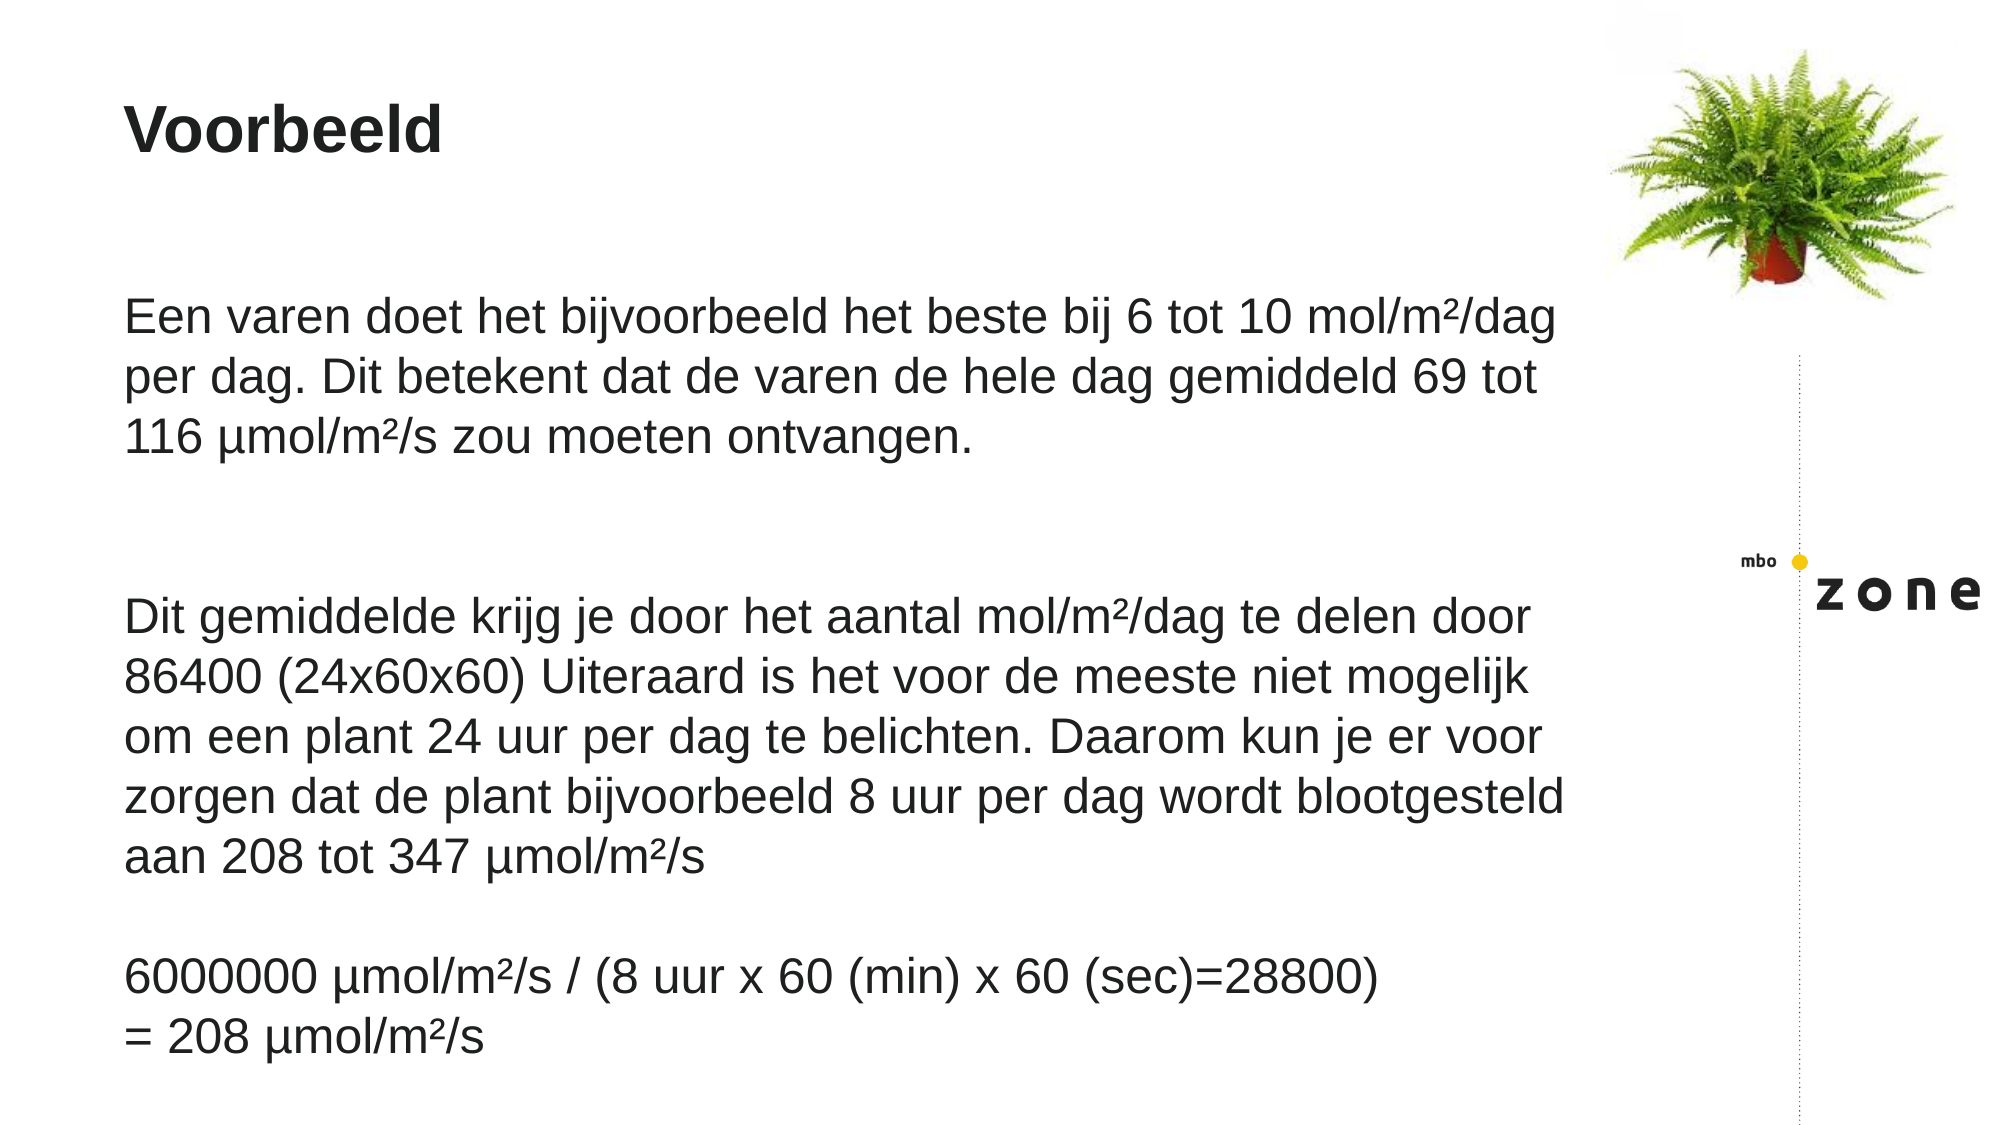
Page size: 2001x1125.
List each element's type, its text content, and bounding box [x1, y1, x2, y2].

picture [1596, 0, 2001, 1125]
list Een varen doet het bijvoorbeeld het beste bij 6 tot 10 mol/m²/dag per dag. Dit betekent dat de varen de hele dag gemiddeld 69 tot 116 µmol/m²/s zou moeten ontvangen. Dit gemiddelde krijg je door het aantal mol/m²/dag te delen door 86400 (24x60x60) Uiteraard is het voor de meeste niet mogelijk om een plant 24 uur per dag te belichten. Daarom kun je er voor zorgen dat de plant bijvoorbeeld 8 uur per dag wordt blootgesteld aan 208 tot 347 µmol/m²/s 6000000 µmol/m²/s / (8 uur x 60 (min) x 60 (sec)=28800) = 208 µmol/m²/s [124, 283, 1607, 1125]
title Voorbeeld [124, 94, 1606, 205]
